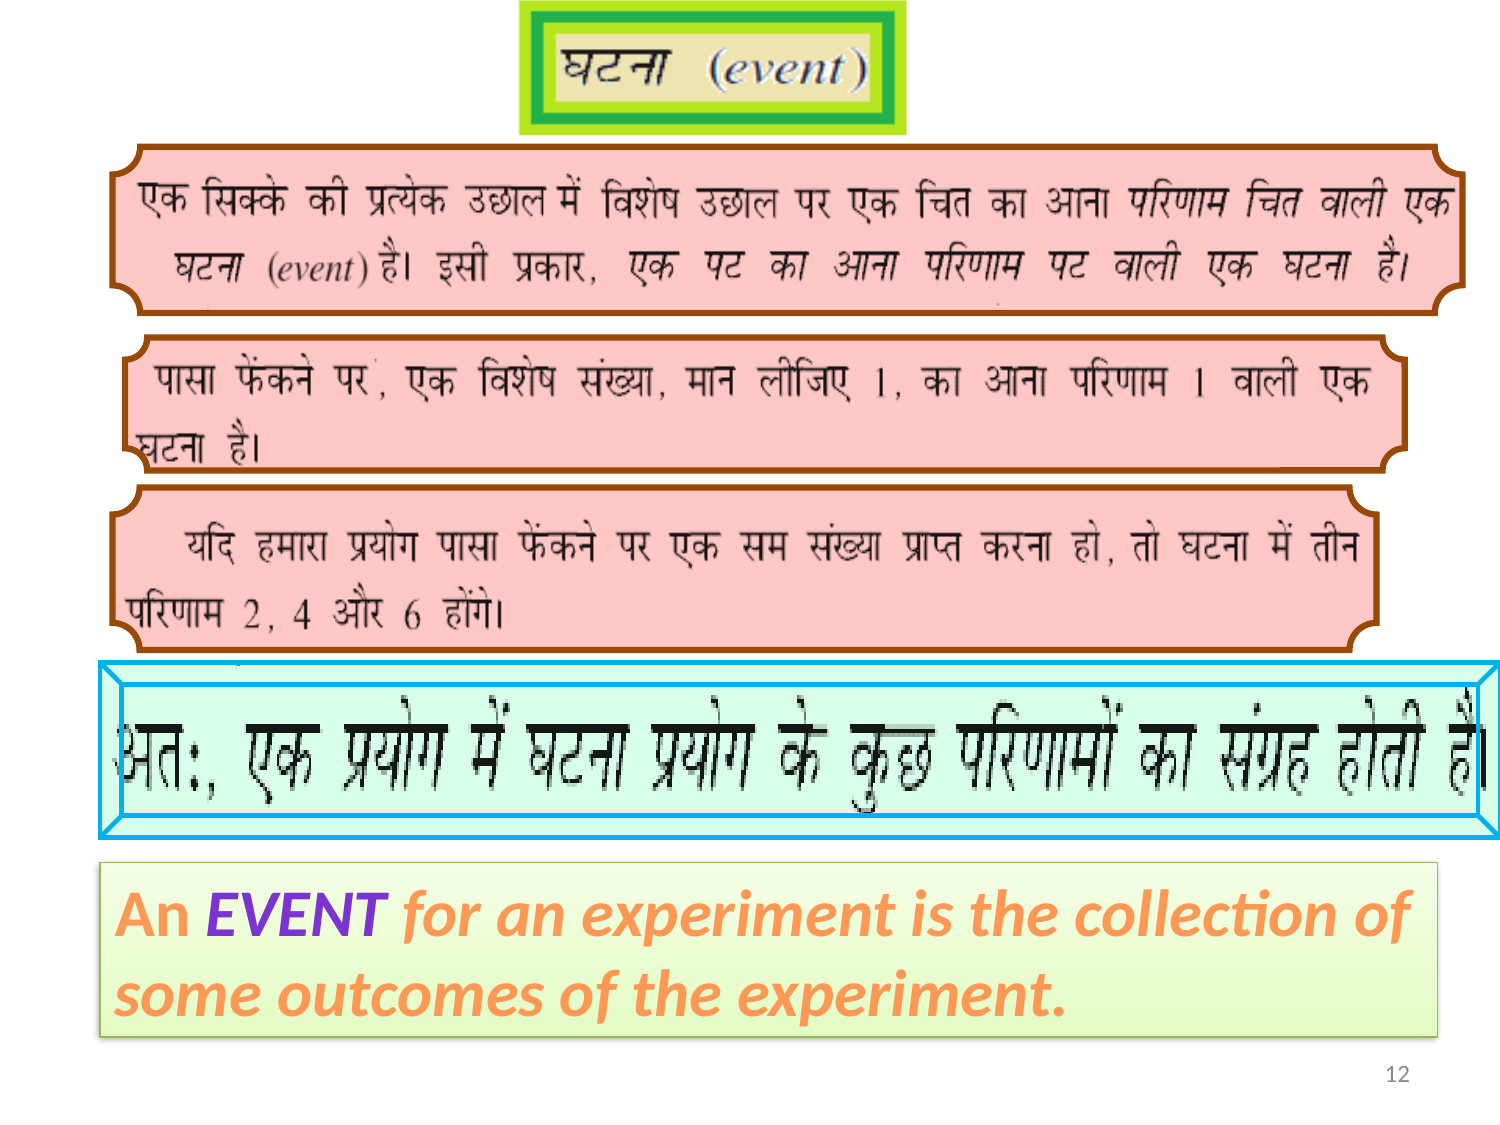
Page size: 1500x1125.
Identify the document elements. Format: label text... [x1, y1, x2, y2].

picture [124, 337, 1405, 471]
picture [1481, 671, 1497, 829]
slide_number 12 [1074, 1044, 1425, 1103]
text_box An event for an experiment is the collection of some outcomes of the experiment. [99, 862, 1438, 1038]
picture [125, 688, 1475, 812]
picture [109, 819, 1491, 834]
picture [112, 487, 1377, 651]
picture [112, 0, 1463, 314]
picture [103, 671, 118, 829]
picture [109, 666, 1491, 681]
